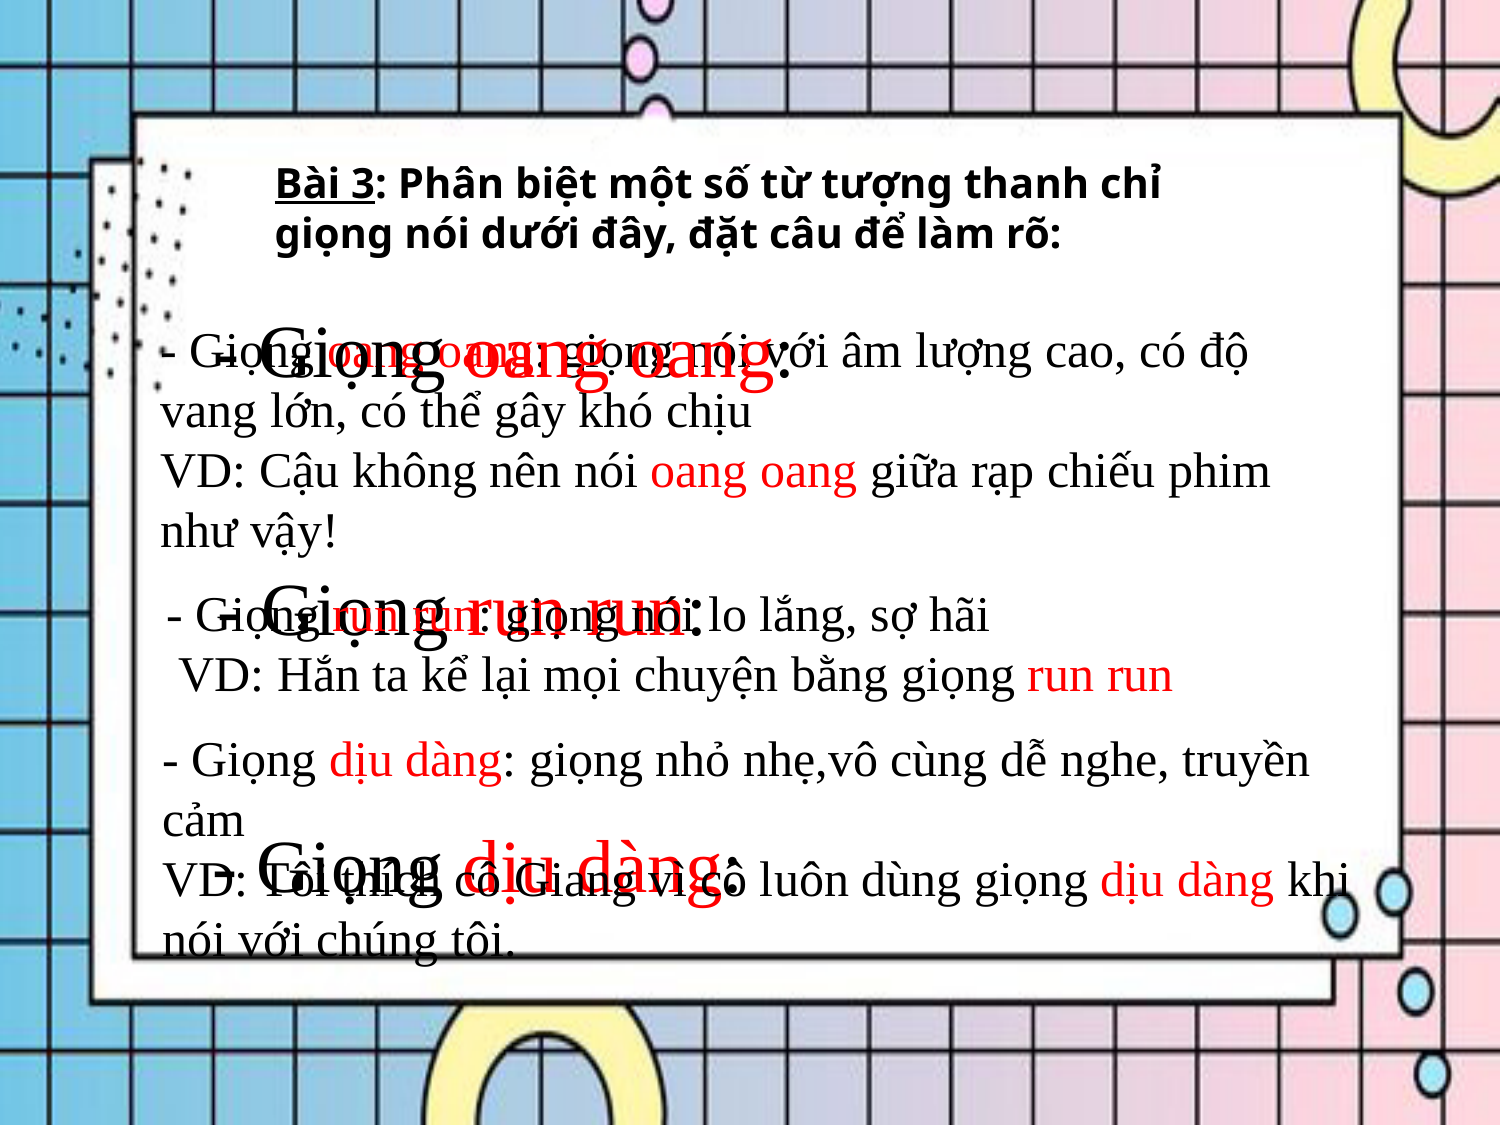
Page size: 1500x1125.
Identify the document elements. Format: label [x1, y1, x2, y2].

list [0, 0, 1500, 1125]
